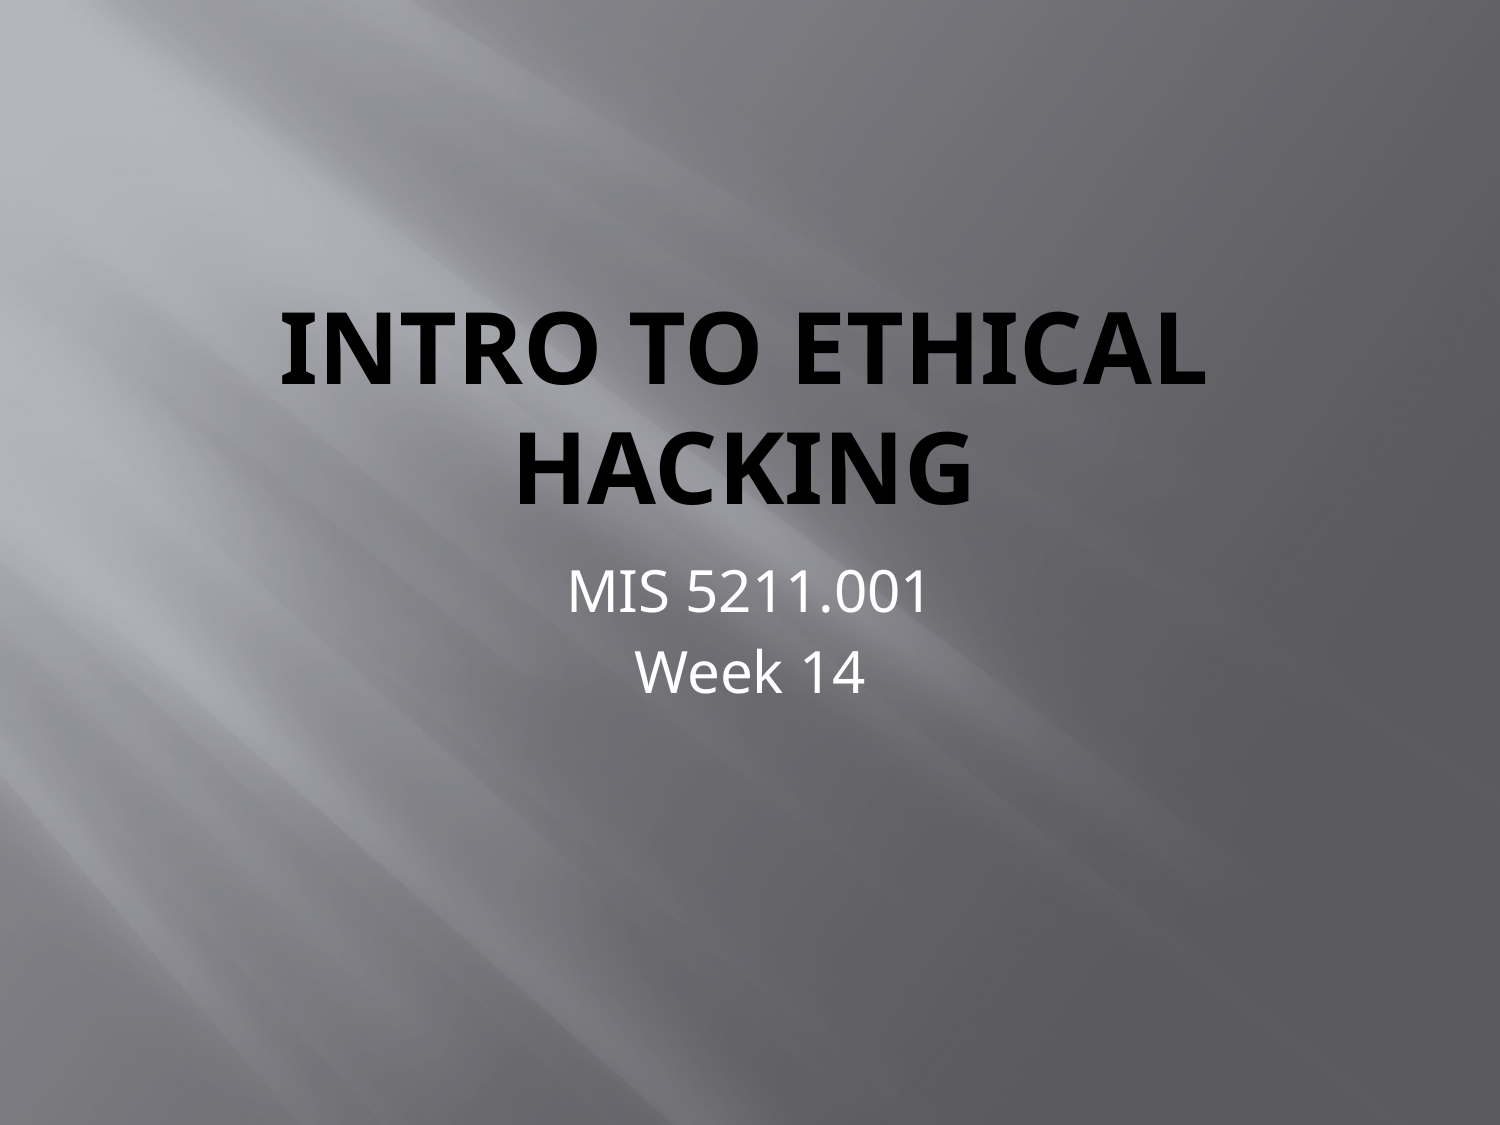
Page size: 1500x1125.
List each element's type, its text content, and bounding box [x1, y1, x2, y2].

title Intro to Ethical Hacking [69, 224, 1420, 525]
subtitle MIS 5211.001 Week 14 [212, 546, 1288, 834]
